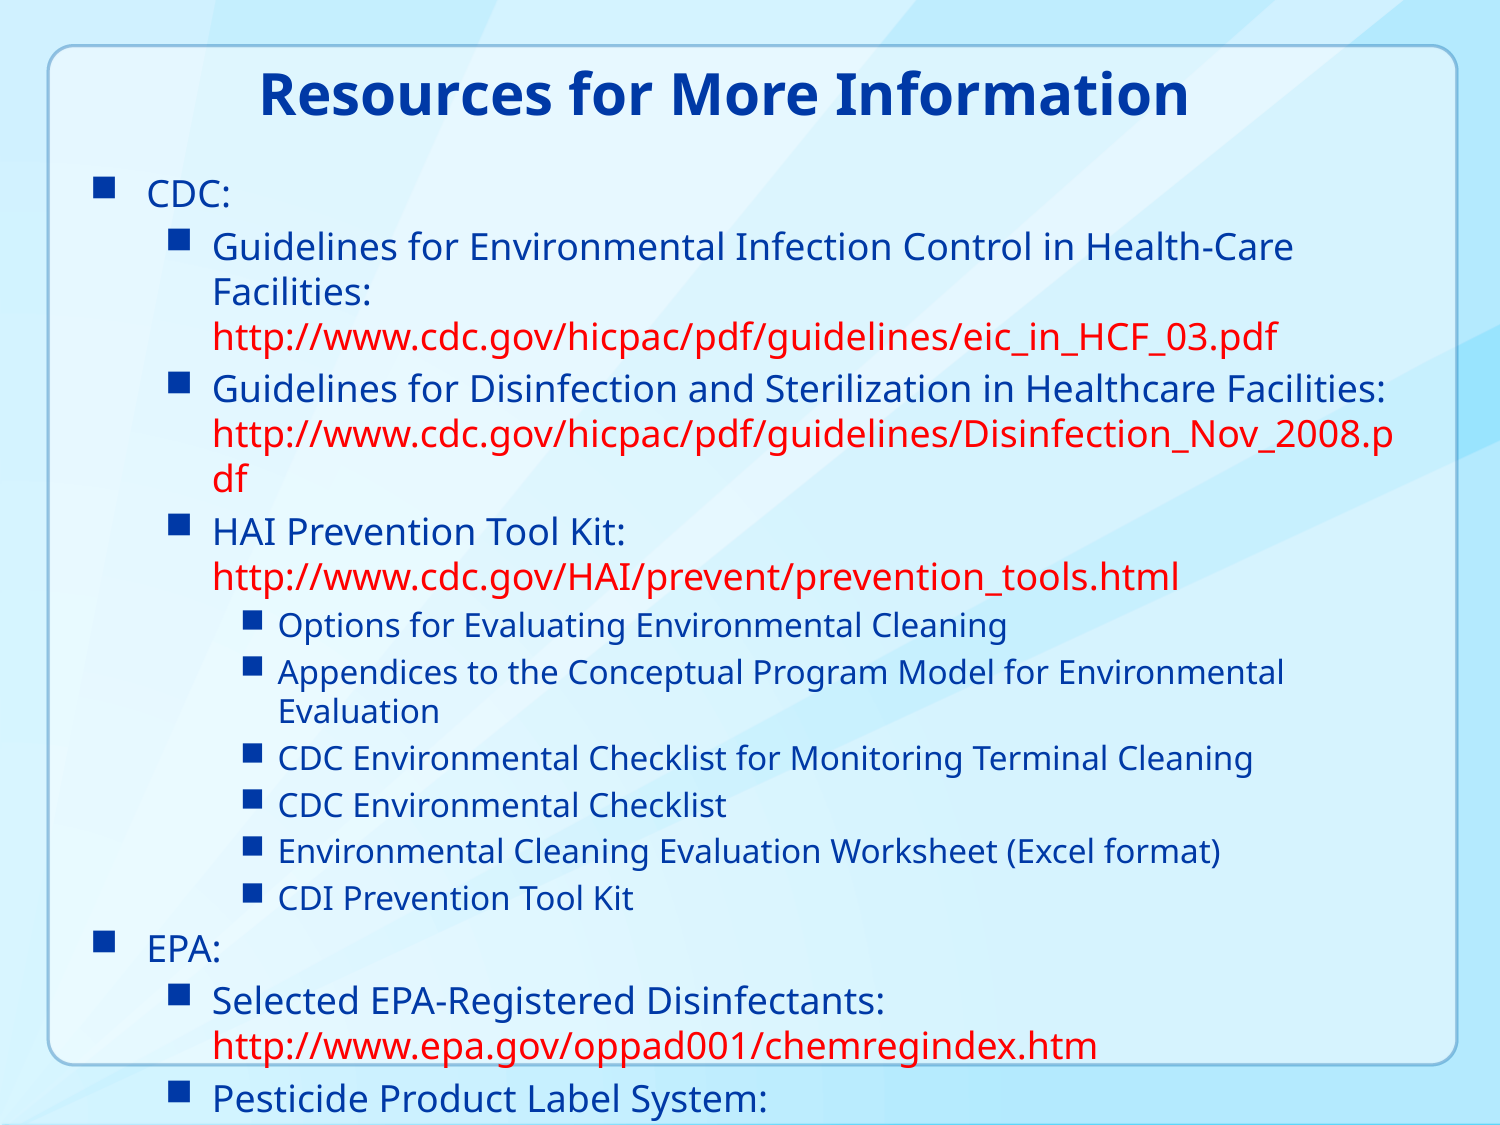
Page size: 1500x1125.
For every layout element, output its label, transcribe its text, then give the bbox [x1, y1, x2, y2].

list CDC: Guidelines for Environmental Infection Control in Health-Care Facilities: http://www.cdc.gov/hicpac/pdf/guidelines/eic_in_HCF_03.pdf Guidelines for Disinfection and Sterilization in Healthcare Facilities: http://www.cdc.gov/hicpac/pdf/guidelines/Disinfection_Nov_2008.pdf HAI Prevention Tool Kit: http://www.cdc.gov/HAI/prevent/prevention_tools.html Options for Evaluating Environmental Cleaning Appendices to the Conceptual Program Model for Environmental Evaluation CDC Environmental Checklist for Monitoring Terminal Cleaning CDC Environmental Checklist Environmental Cleaning Evaluation Worksheet (Excel format) CDI Prevention Tool Kit EPA: Selected EPA-Registered Disinfectants: http://www.epa.gov/oppad001/chemregindex.htm Pesticide Product Label System: http://www.epa.gov/pesticides/pestlabels/index.htm [75, 162, 1425, 1005]
picture [0, 0, 1500, 1125]
title Resources for More Information [75, 50, 1375, 162]
